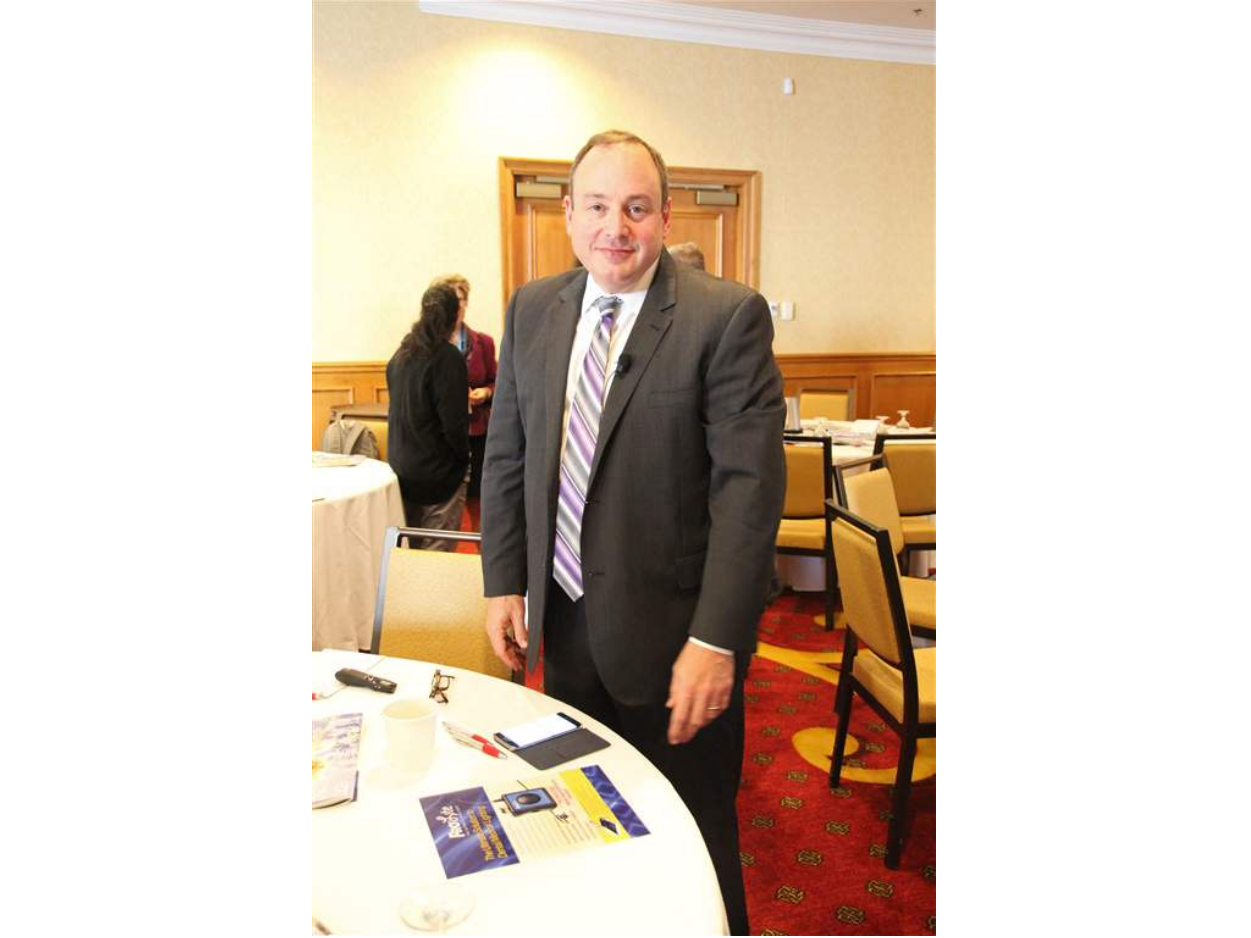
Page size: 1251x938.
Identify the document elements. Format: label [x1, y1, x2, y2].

picture [312, 0, 937, 937]
